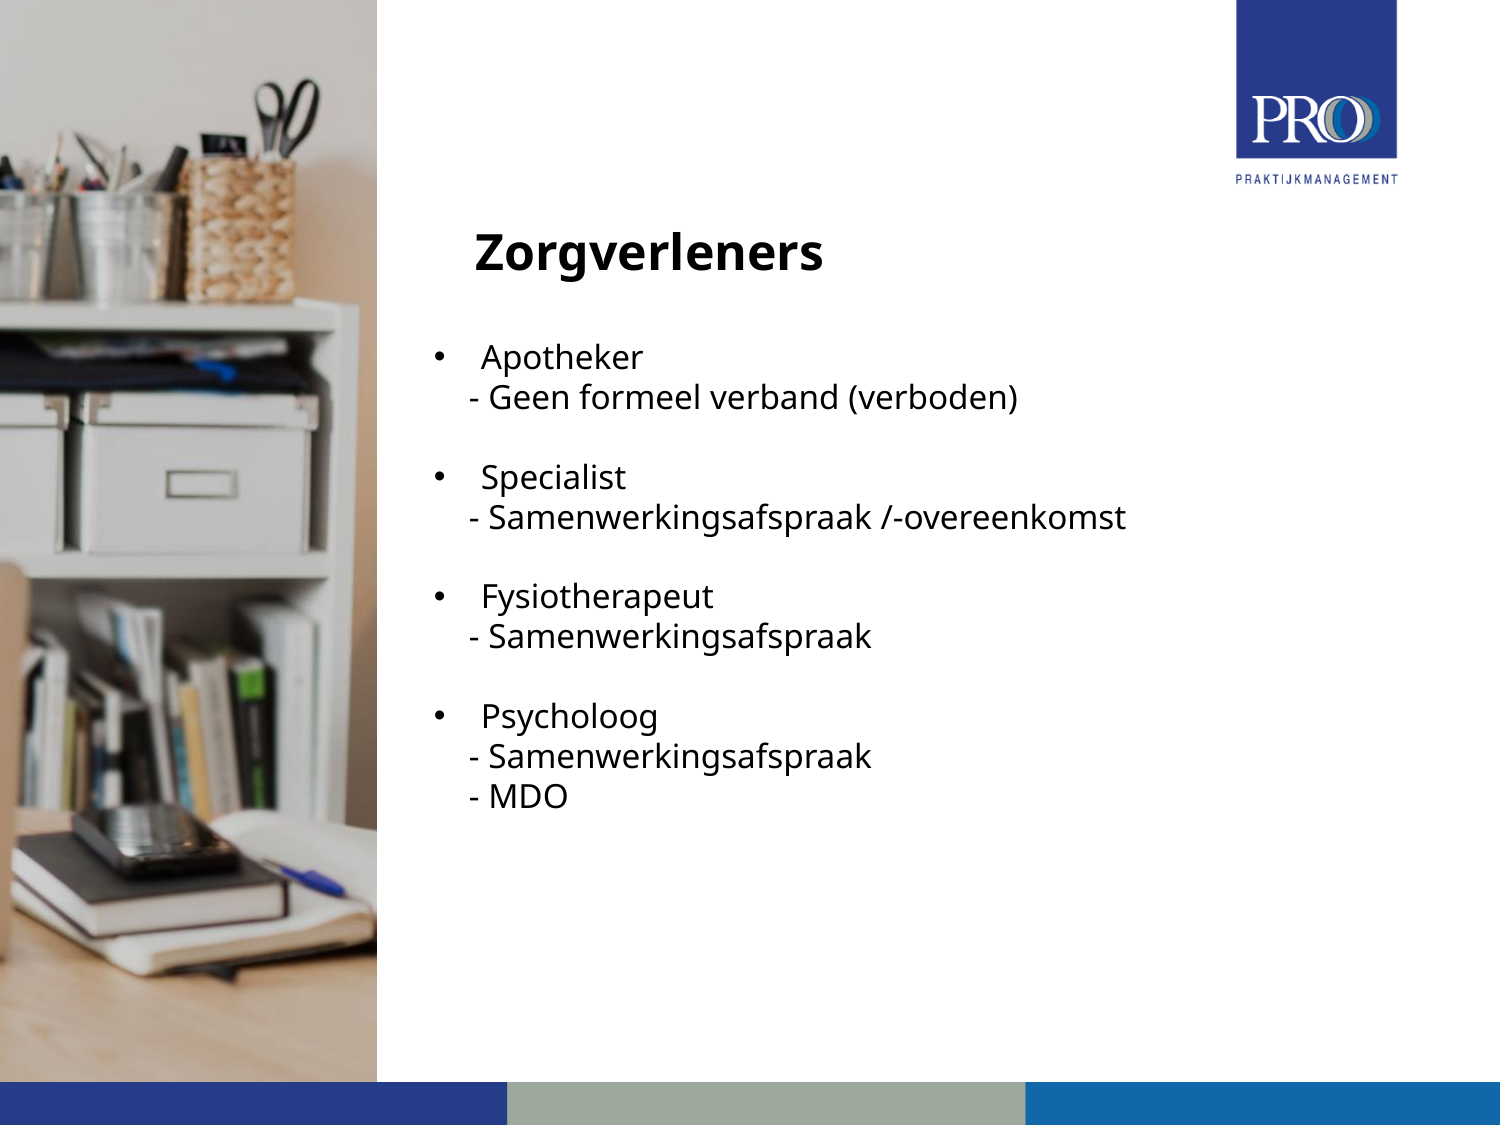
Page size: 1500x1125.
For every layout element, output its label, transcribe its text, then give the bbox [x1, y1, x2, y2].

picture [1222, 0, 1411, 186]
text_box Apotheker - Geen formeel verband (verboden) Specialist - Samenwerkingsafspraak /-overeenkomst Fysiotherapeut - Samenwerkingsafspraak Psycholoog - Samenwerkingsafspraak - MDO [419, 288, 1427, 1081]
picture [0, 0, 1500, 1125]
text_box Zorgverleners [460, 213, 1386, 288]
